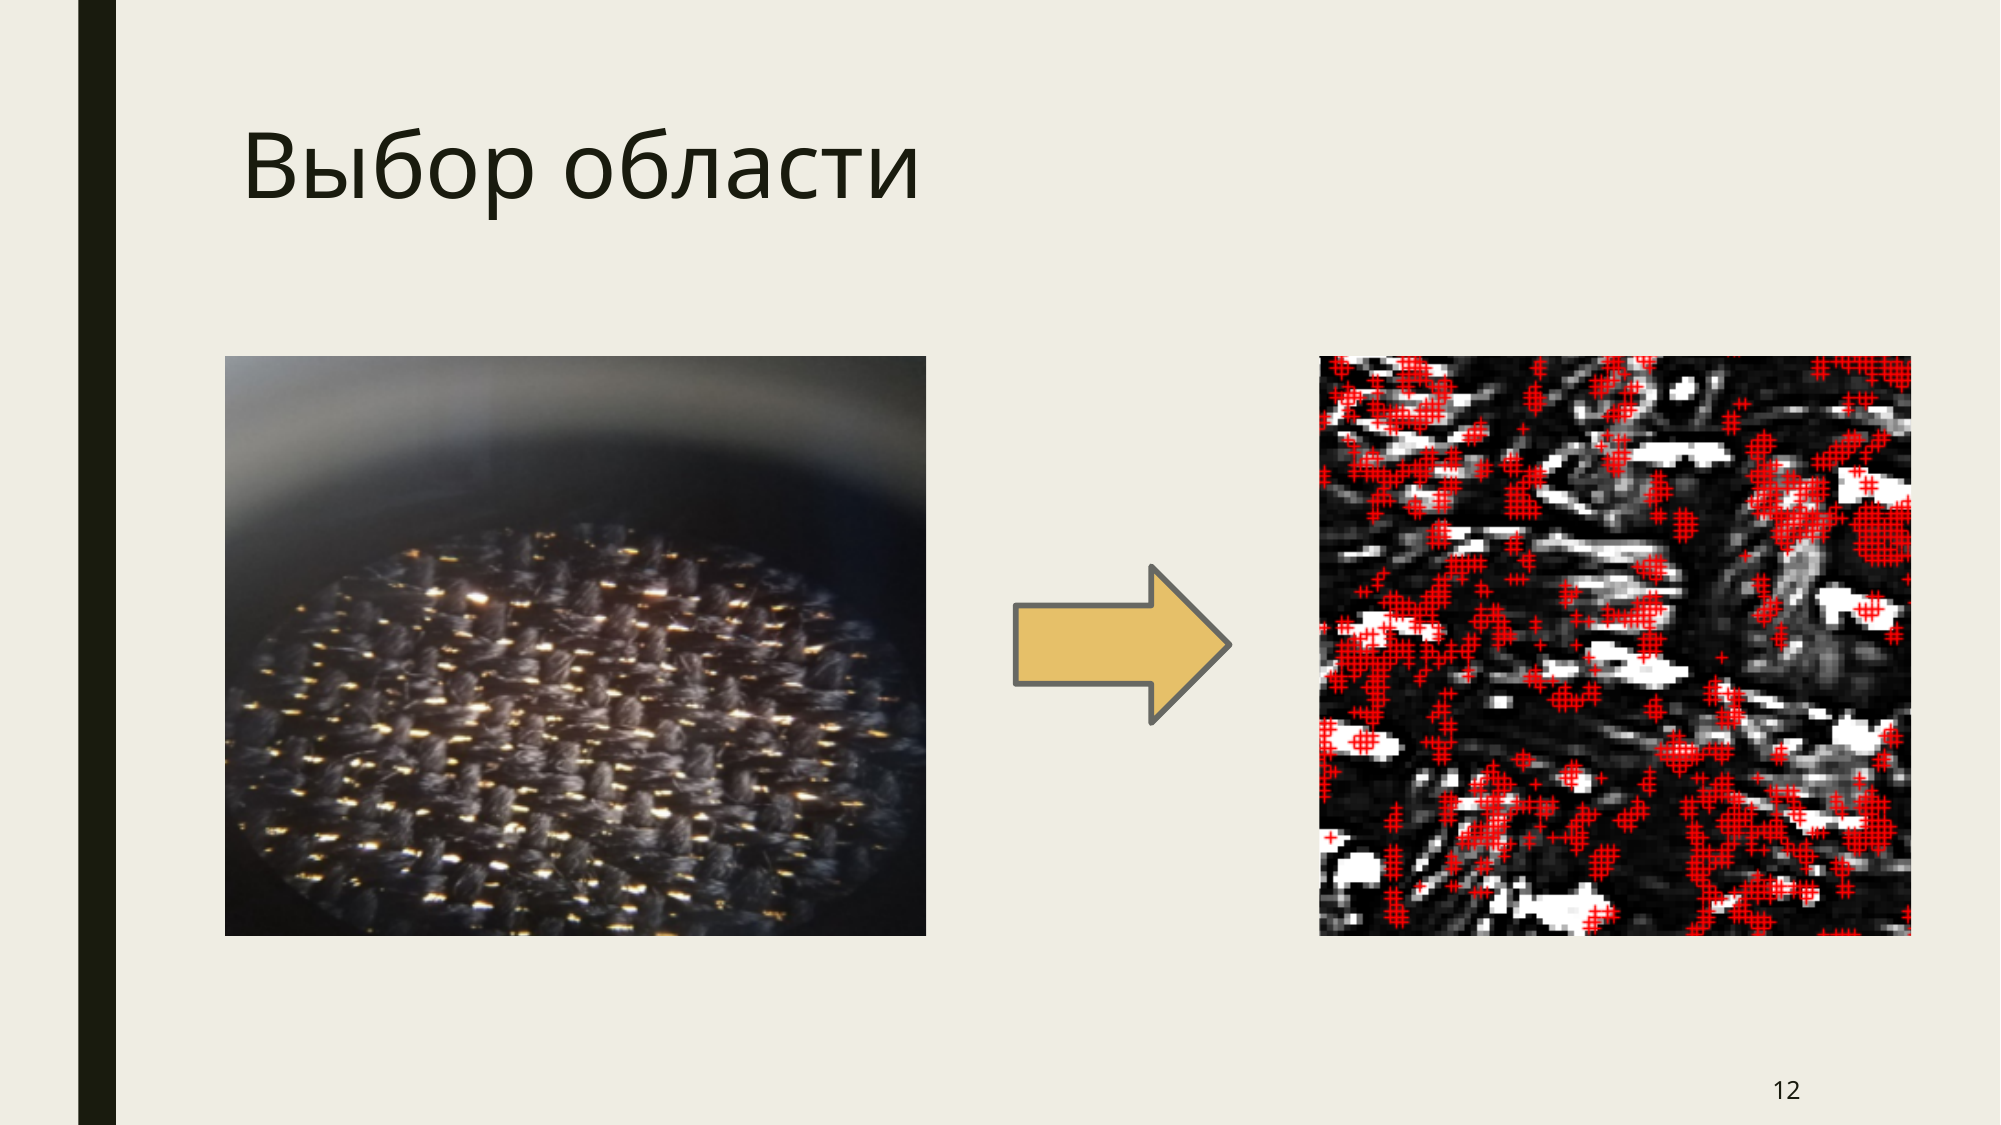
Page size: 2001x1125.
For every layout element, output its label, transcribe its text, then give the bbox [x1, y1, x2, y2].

picture [1319, 356, 1912, 936]
picture [224, 356, 927, 936]
title Выбор области [225, 112, 1800, 357]
text_box [1012, 563, 1233, 726]
slide_number 12 [1553, 1058, 1816, 1125]
